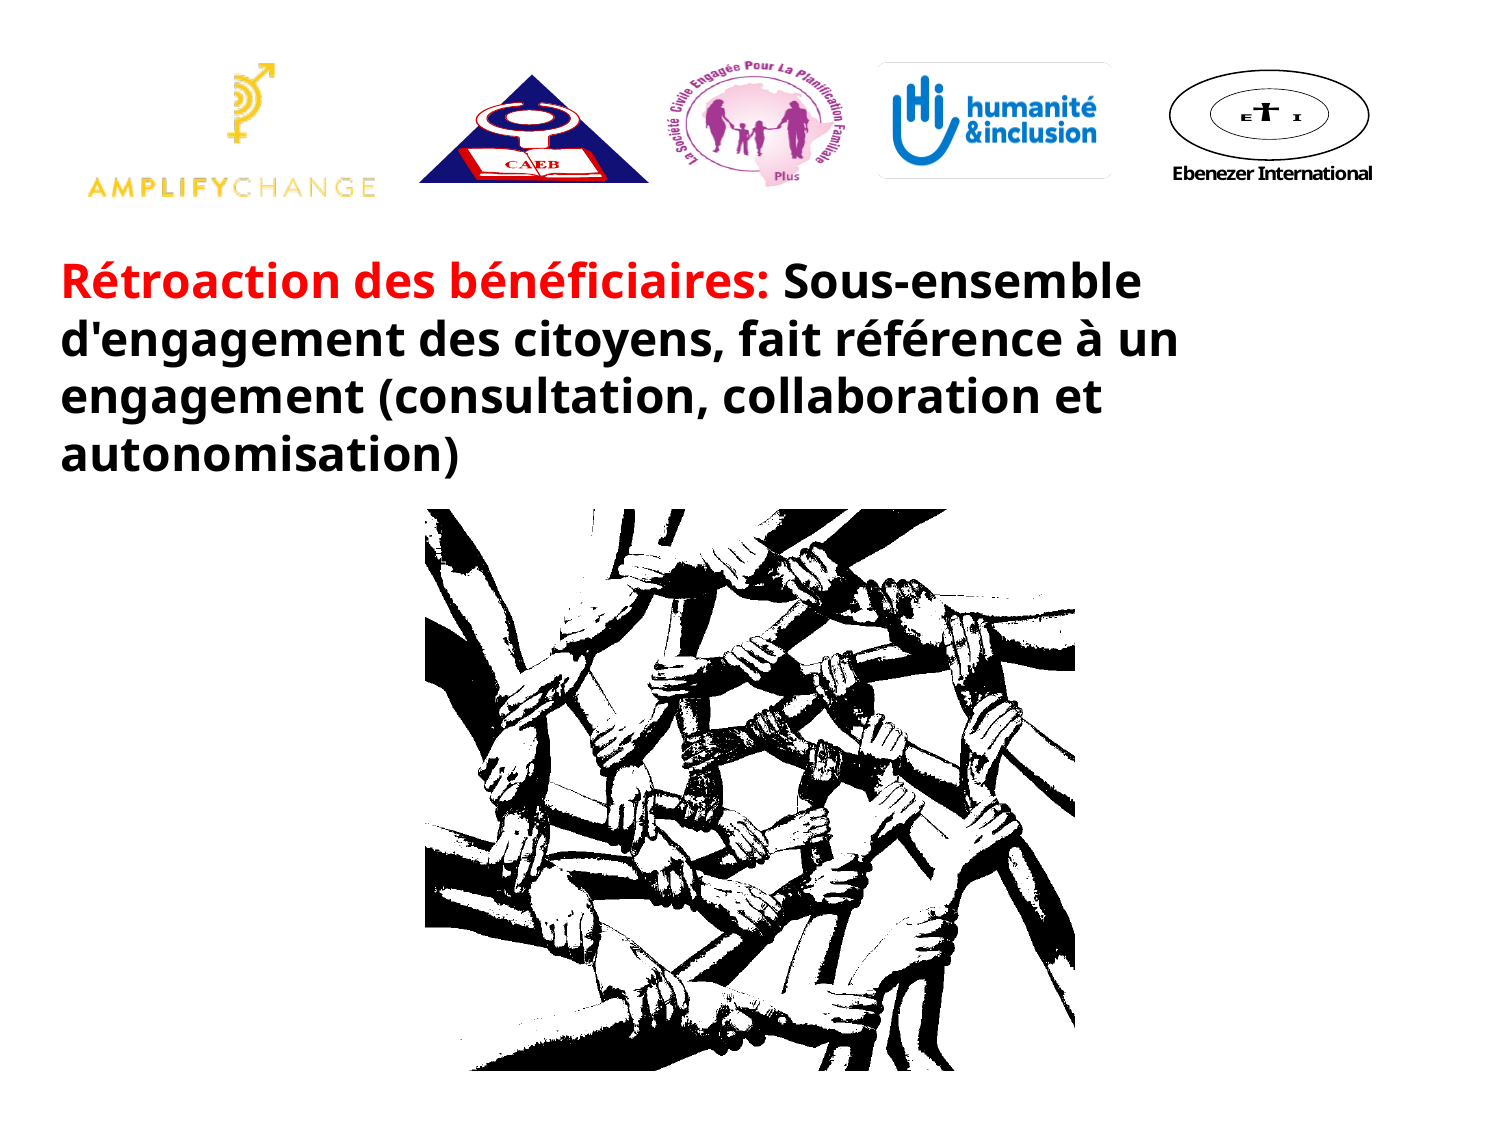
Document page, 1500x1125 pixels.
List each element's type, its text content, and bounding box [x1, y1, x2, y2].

picture [88, 63, 376, 197]
picture [867, 54, 1121, 188]
picture [424, 508, 1076, 1071]
picture [1151, 68, 1395, 197]
picture [418, 74, 652, 184]
picture [666, 61, 845, 188]
text_box Rétroaction des bénéficiaires: Sous-ensemble d'engagement des citoyens, fait référence à un engagement (consultation, collaboration et autonomisation) [0, 243, 1500, 489]
